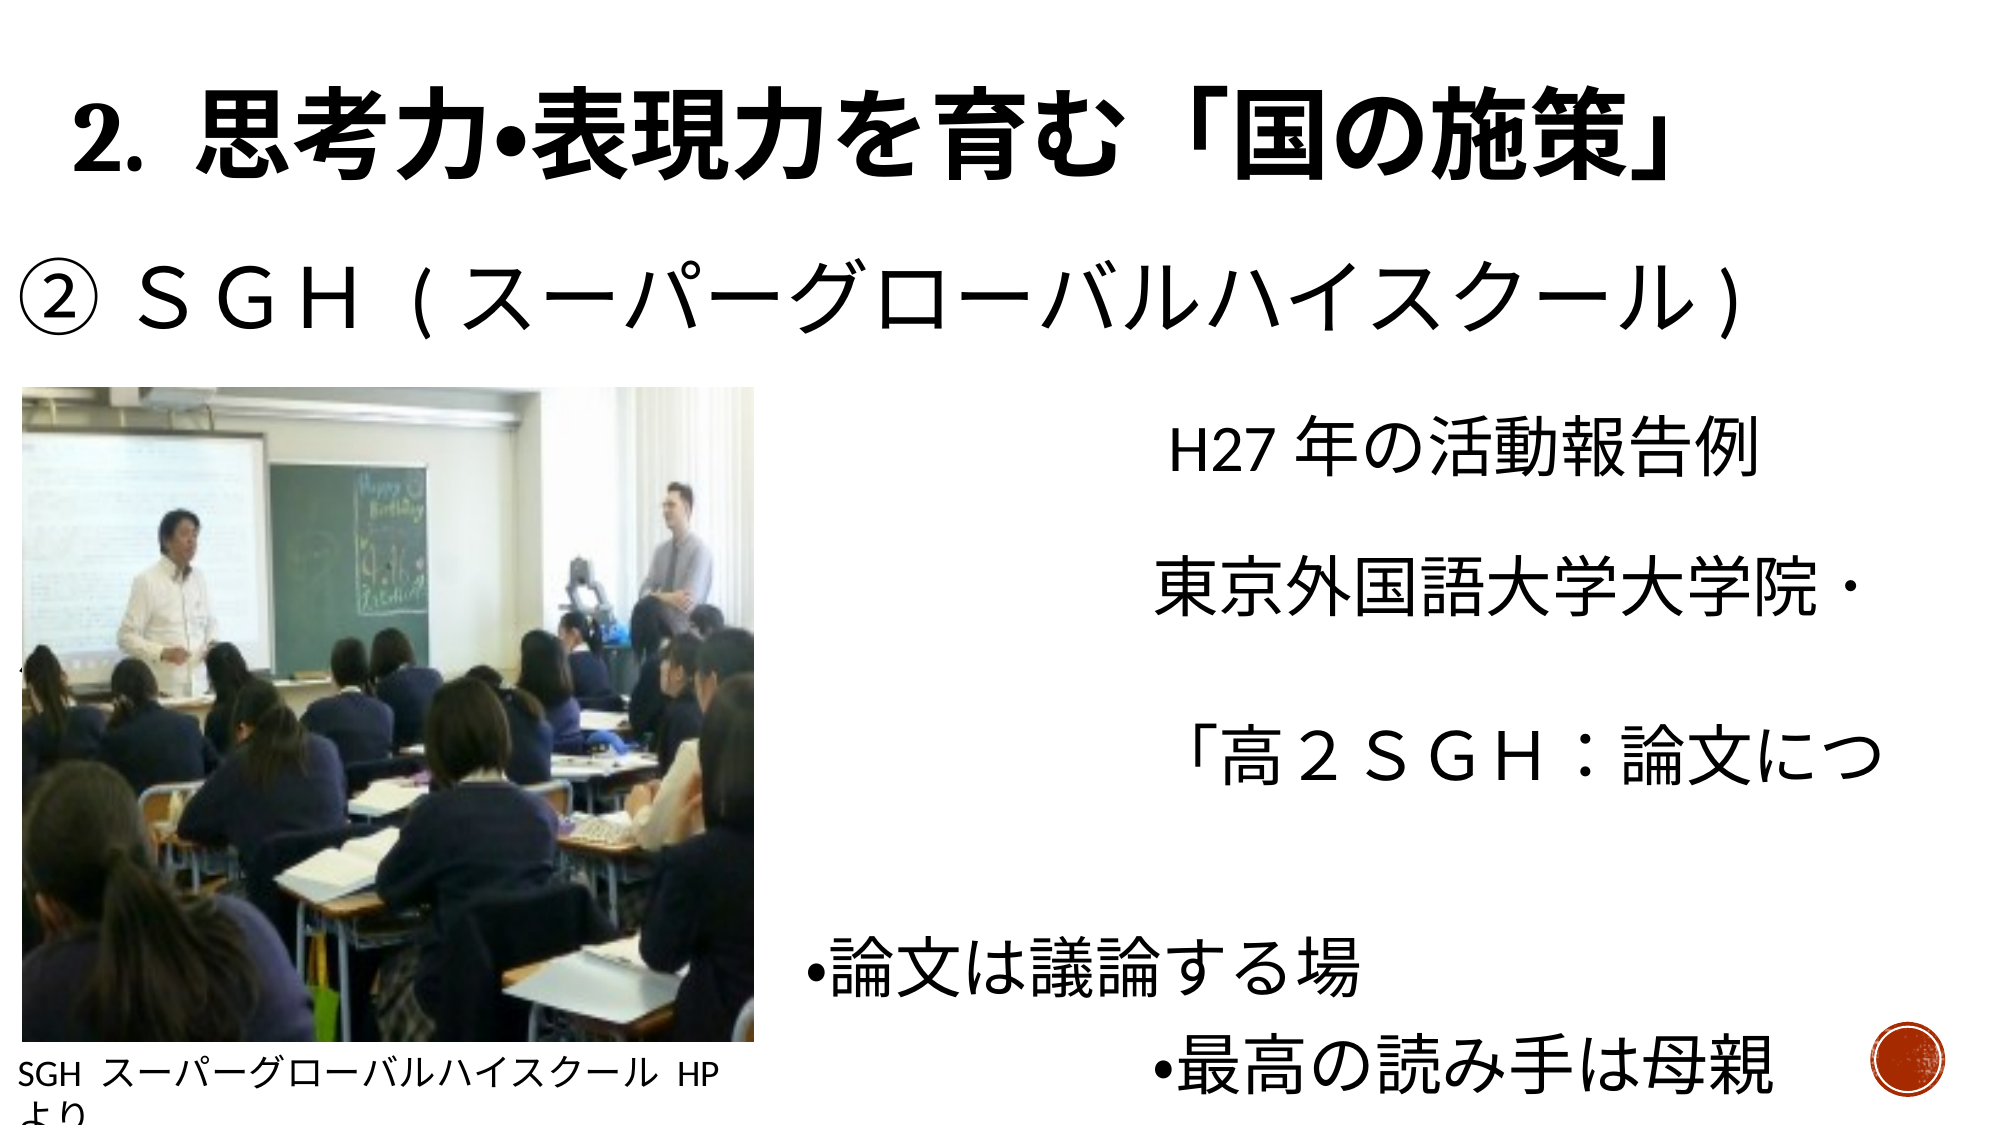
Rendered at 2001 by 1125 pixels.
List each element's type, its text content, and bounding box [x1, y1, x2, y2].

picture [22, 387, 754, 1042]
text_box SGH スーパーグローバルハイスクール HPより [2, 1041, 755, 1125]
title 2. 思考力・表現力を育む「国の施策」 [57, 0, 1921, 248]
list ②ＳＧＨ (スーパーグローバルハイスクール) H27年の活動報告例 東京外国語大学大学院 ･小川教授による 「高２ＳＧＨ：論文についての講義｣ ・論文は議論する場 ・最高の読み手は母親 ・ドラマチックに内容を伝える など [3, 248, 1946, 1125]
